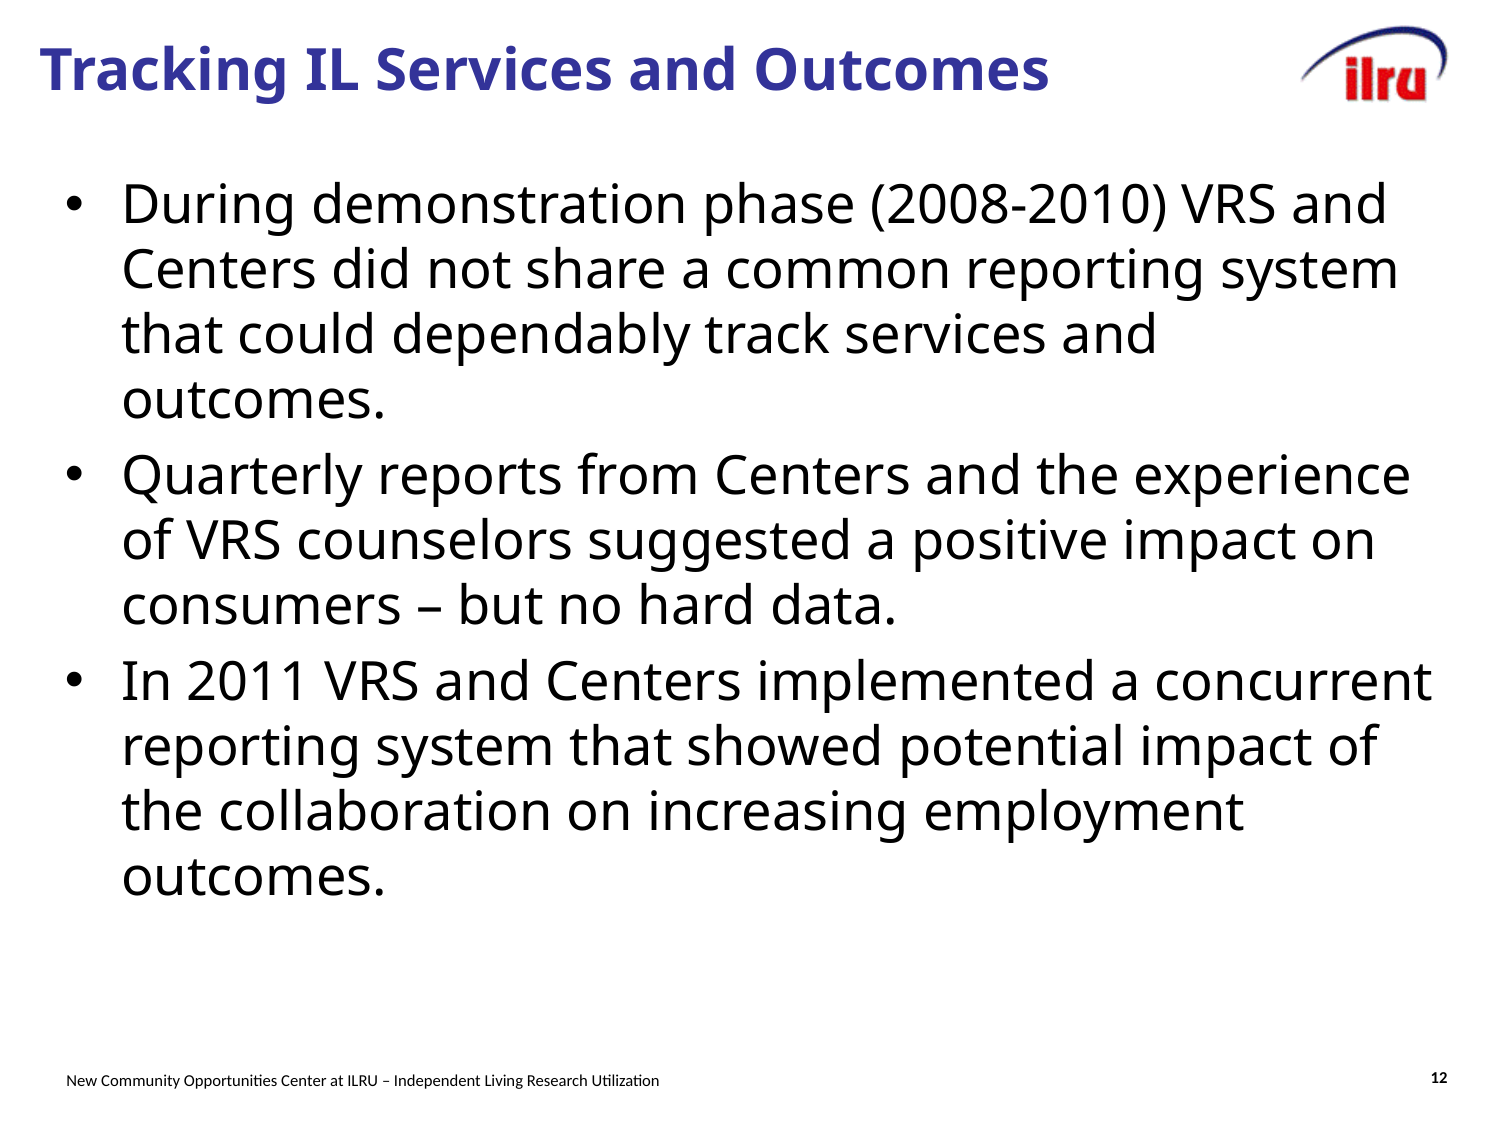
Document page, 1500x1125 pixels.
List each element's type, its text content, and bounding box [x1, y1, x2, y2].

picture [1325, 24, 1463, 103]
text_box New Community Opportunities Center at ILRU – Independent Living Research Utilization [51, 1062, 802, 1098]
list During demonstration phase (2008-2010) VRS and Centers did not share a common reporting system that could dependably track services and outcomes. Quarterly reports from Centers and the experience of VRS counselors suggested a positive impact on consumers – but no hard data. In 2011 VRS and Centers implemented a concurrent reporting system that showed potential impact of the collaboration on increasing employment outcomes. [50, 162, 1450, 1013]
text_box 12 [1362, 1059, 1463, 1100]
title Tracking IL Services and Outcomes [24, 24, 1325, 143]
